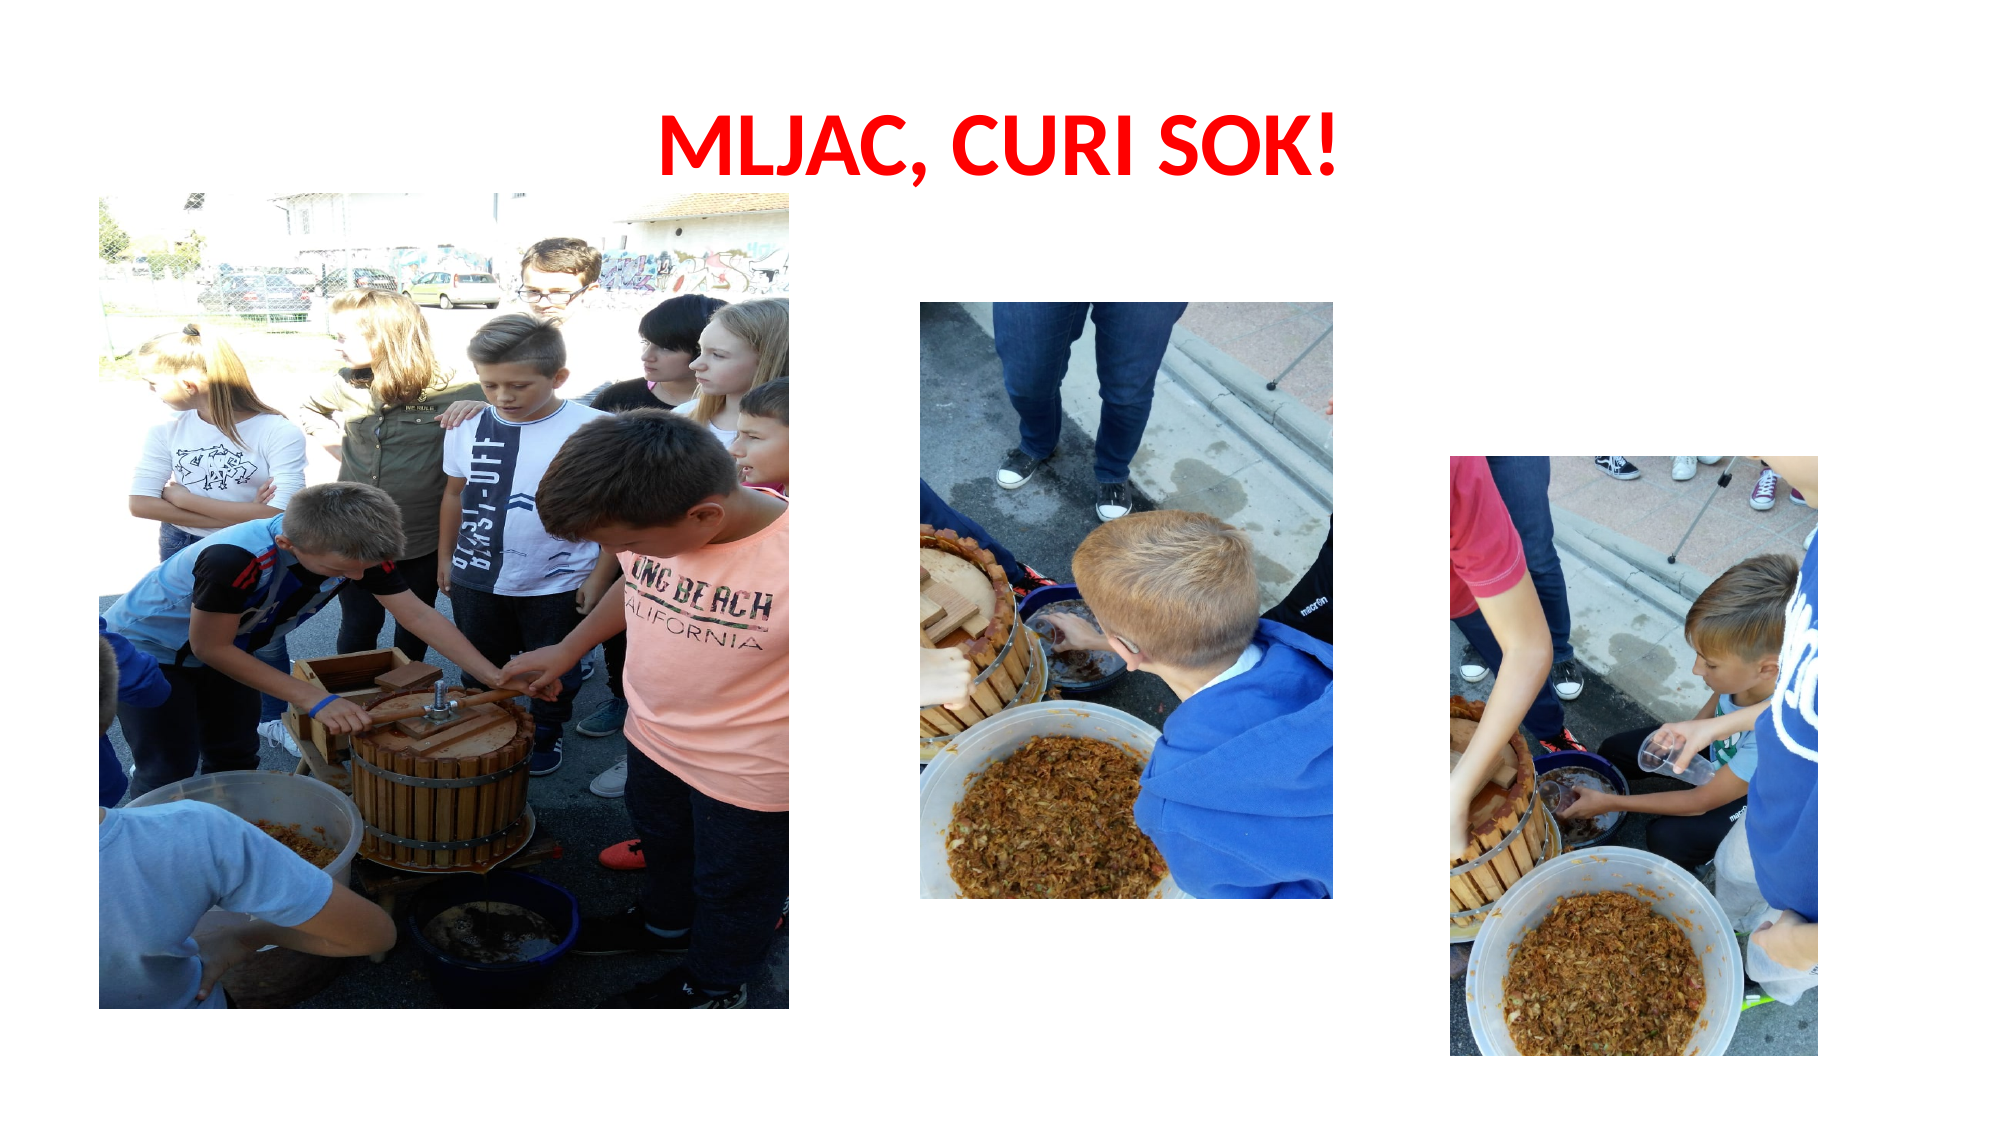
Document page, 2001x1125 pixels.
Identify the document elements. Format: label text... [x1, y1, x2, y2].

picture [919, 302, 1333, 899]
picture [1450, 455, 1818, 1057]
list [99, 192, 789, 1009]
title MLJAC, CURI SOK! [99, 45, 1900, 233]
